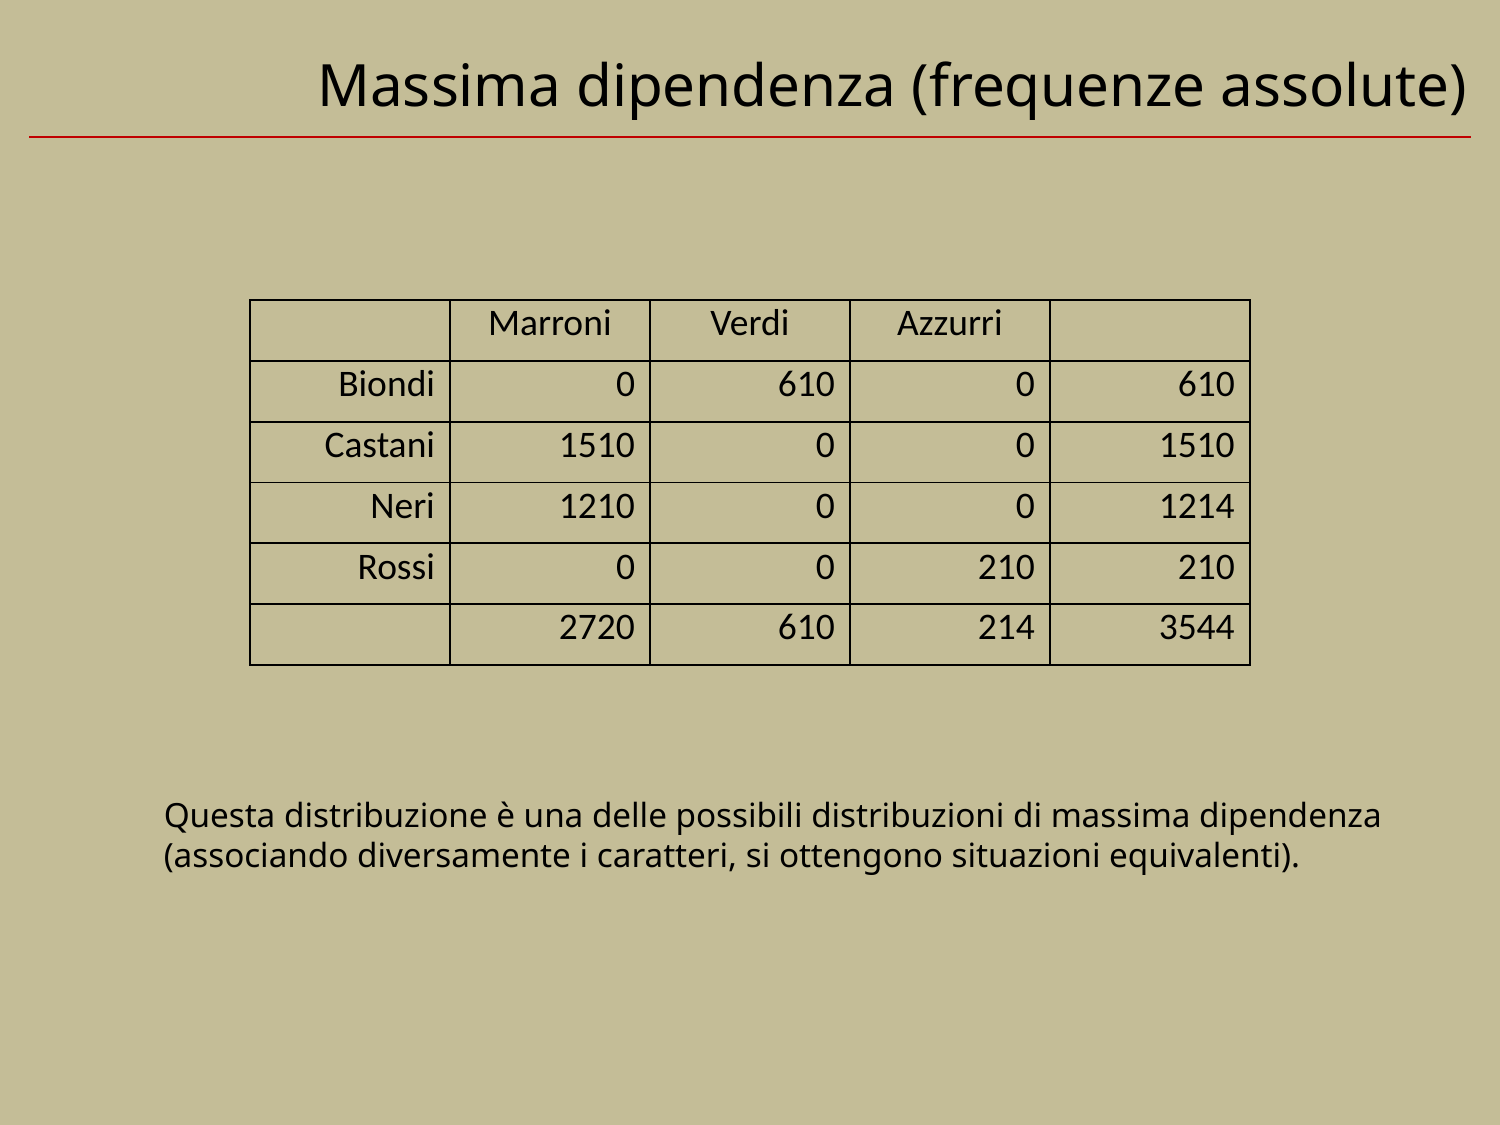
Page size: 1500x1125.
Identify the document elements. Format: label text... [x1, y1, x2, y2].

table_header Verdi [651, 301, 849, 360]
table_cell 0 [651, 483, 849, 542]
table_cell 1510 [451, 423, 649, 482]
table_cell Castani [251, 423, 449, 482]
table_cell Biondi [251, 362, 449, 421]
table_header [1051, 301, 1249, 360]
table_cell 0 [451, 544, 649, 603]
table_cell [251, 605, 449, 664]
table_cell 610 [1051, 362, 1249, 421]
table_cell 610 [651, 605, 849, 664]
table_cell 1210 [451, 483, 649, 542]
table_cell 0 [851, 362, 1049, 421]
table_cell 3544 [1051, 605, 1249, 664]
table_cell 214 [851, 605, 1049, 664]
table_cell 2720 [451, 605, 649, 664]
table_cell 0 [451, 362, 649, 421]
table_cell 210 [851, 544, 1049, 603]
title Massima dipendenza (frequenze assolute) [132, 30, 1483, 135]
table_cell 0 [851, 423, 1049, 482]
table_cell 210 [1051, 544, 1249, 603]
table_cell Rossi [251, 544, 449, 603]
table_cell Neri [251, 483, 449, 542]
table_cell 0 [851, 483, 1049, 542]
table_cell 610 [651, 362, 849, 421]
table_header Azzurri [851, 301, 1049, 360]
text_box Questa distribuzione è una delle possibili distribuzioni di massima dipendenza (associando diversamente i caratteri, si ottengono situazioni equivalenti). [148, 786, 1400, 882]
table_header [251, 301, 449, 360]
table_header Marroni [451, 301, 649, 360]
table_cell 0 [651, 423, 849, 482]
table_cell 1214 [1051, 483, 1249, 542]
table_cell 0 [651, 544, 849, 603]
table_cell 1510 [1051, 423, 1249, 482]
